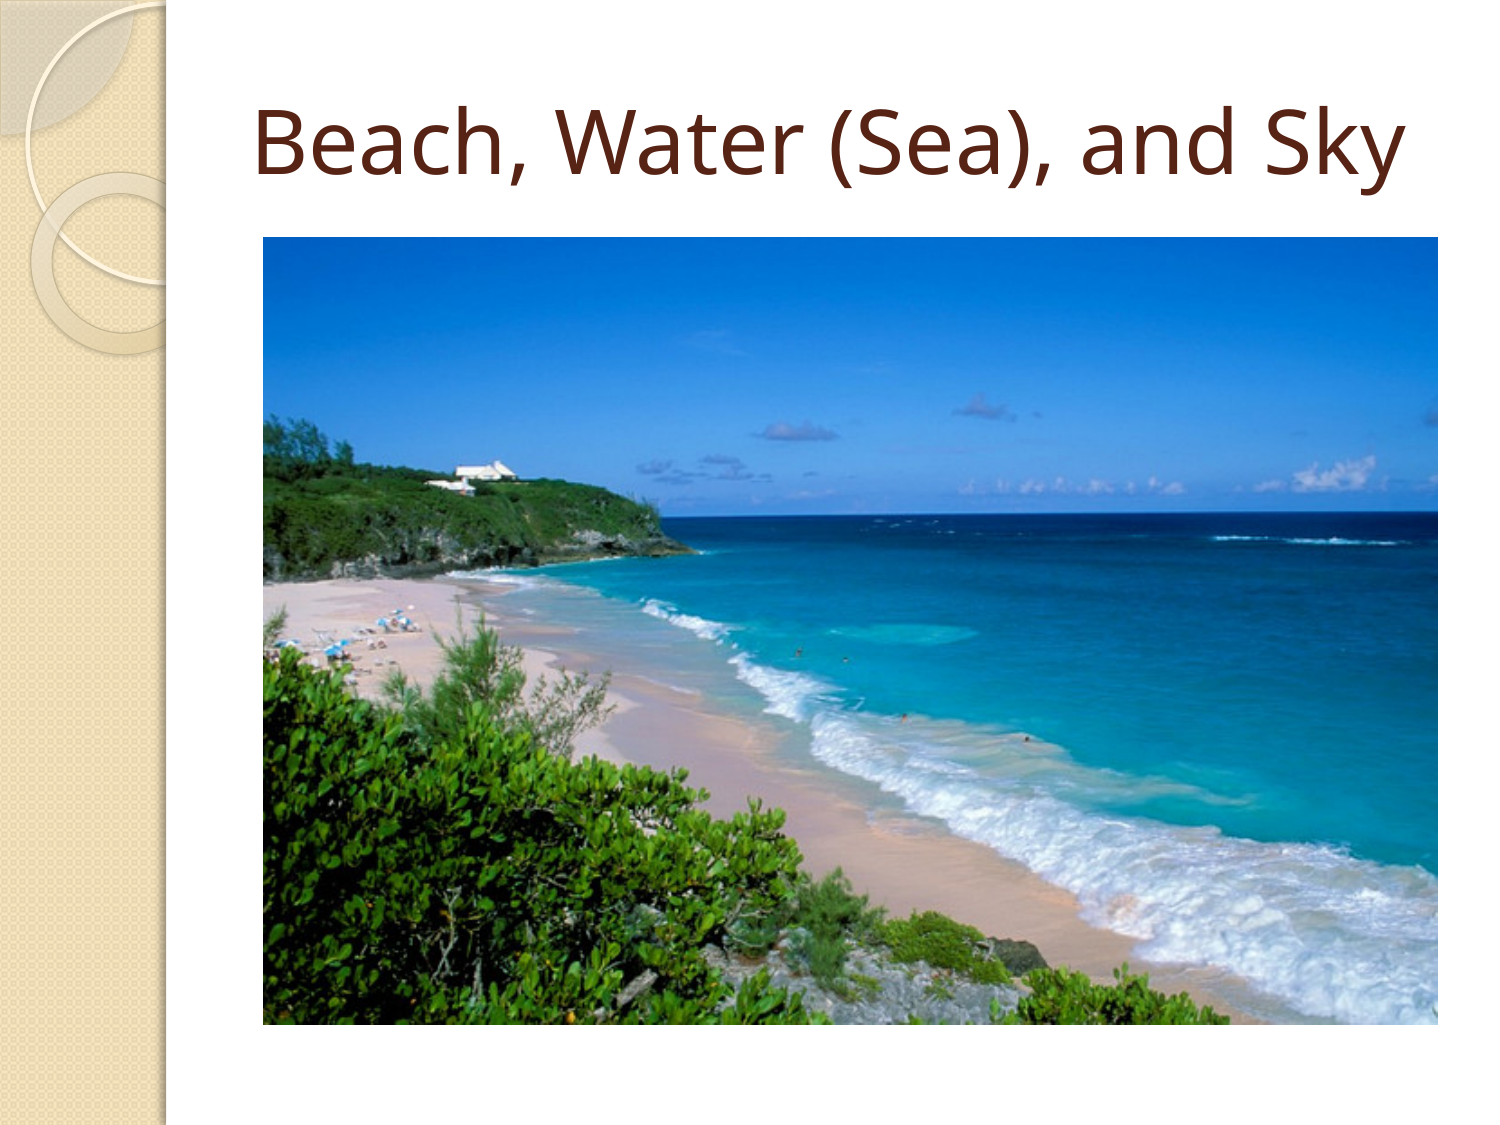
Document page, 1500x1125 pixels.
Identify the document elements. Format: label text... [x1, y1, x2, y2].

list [235, 237, 1466, 1026]
title Beach, Water (Sea), and Sky [235, 45, 1466, 233]
